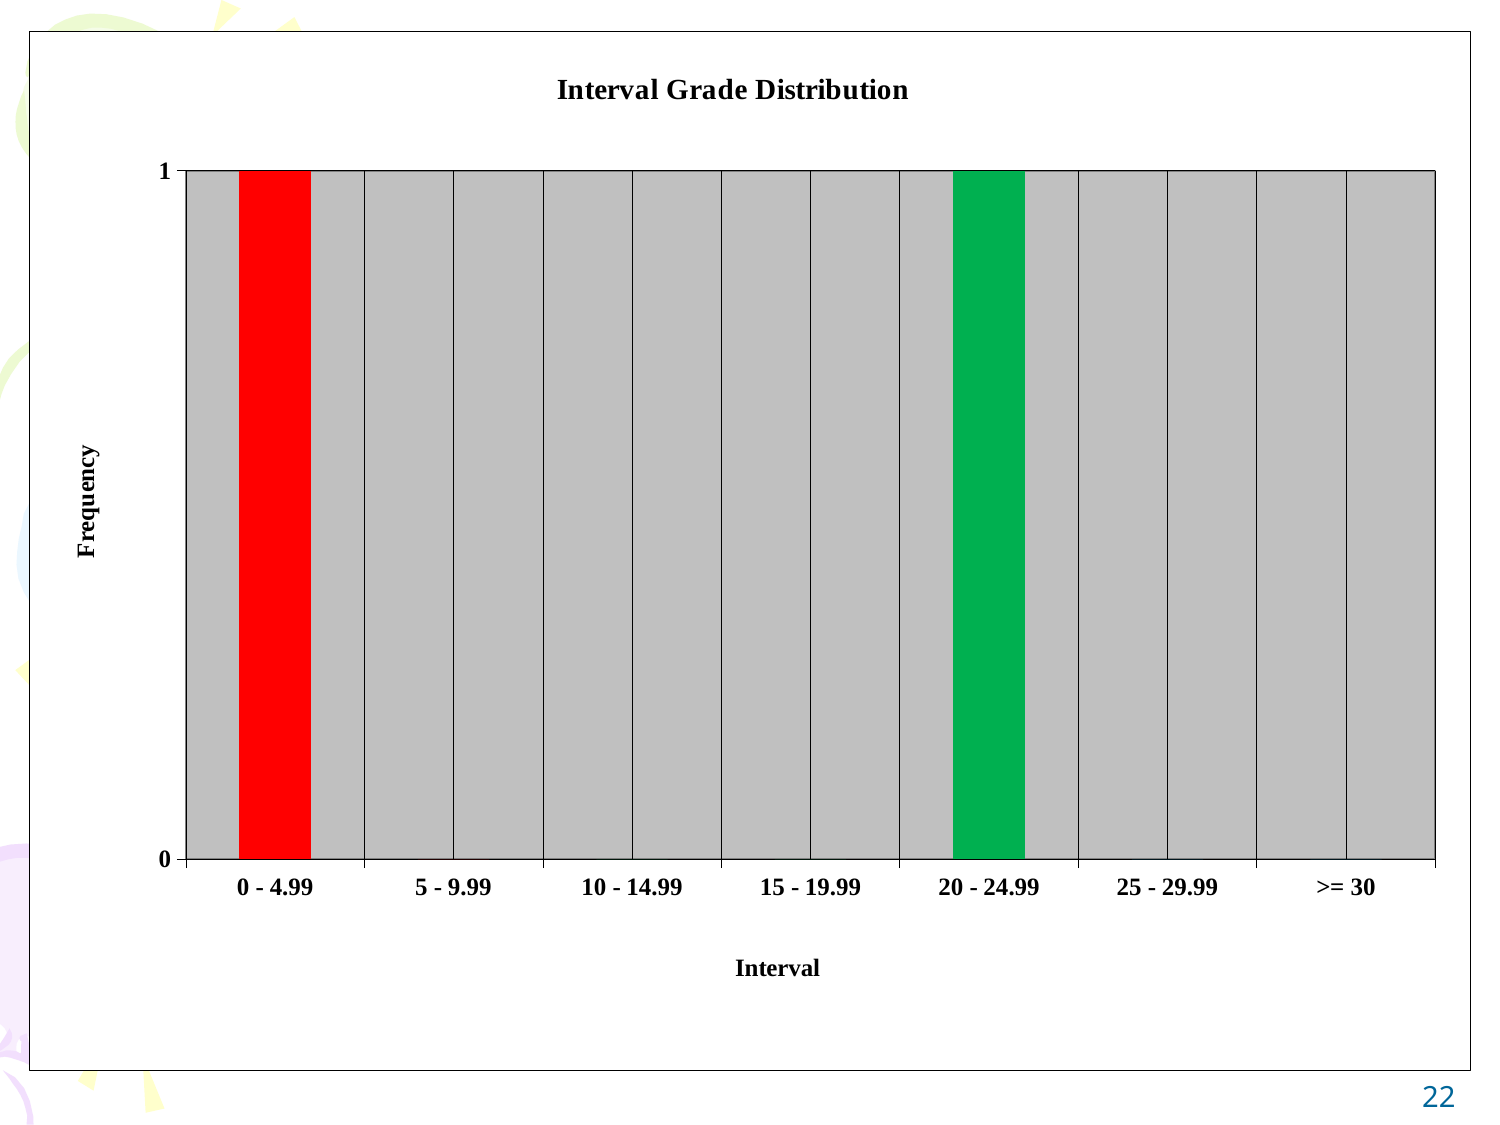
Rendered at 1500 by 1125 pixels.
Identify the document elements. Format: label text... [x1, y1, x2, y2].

chart [29, 30, 1471, 1071]
slide_number 22 [1305, 1076, 1471, 1106]
